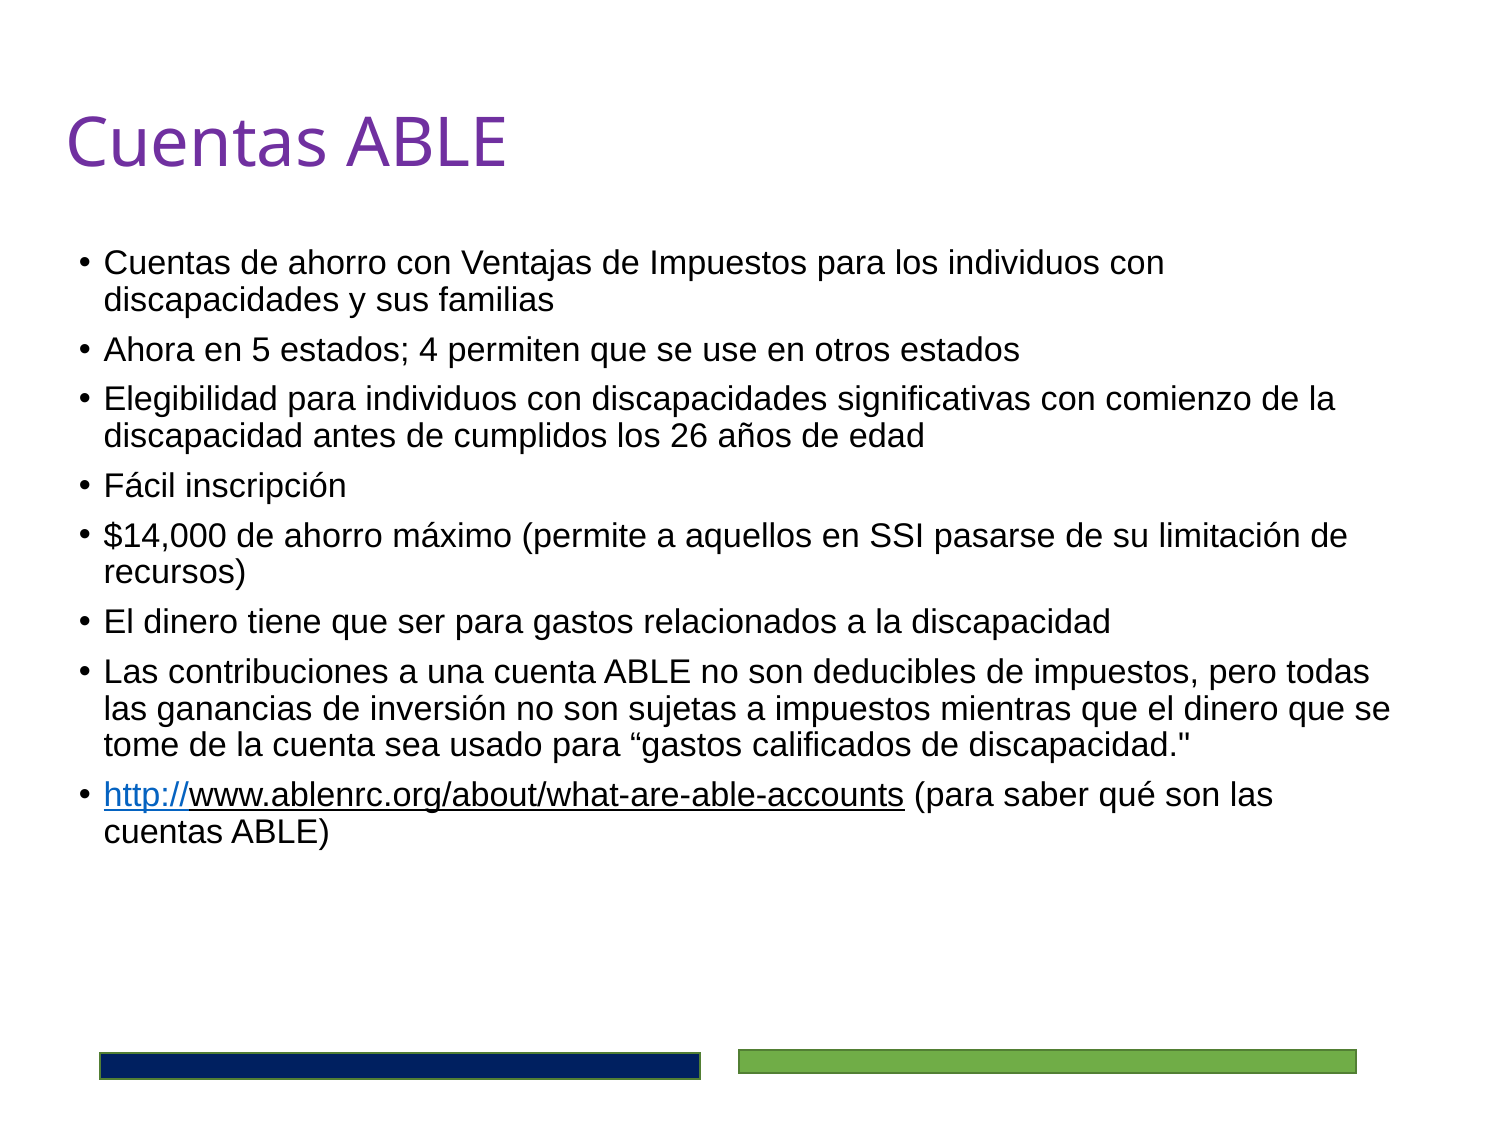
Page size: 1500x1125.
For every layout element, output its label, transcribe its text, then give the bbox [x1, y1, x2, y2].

text_box [99, 1052, 701, 1080]
list Cuentas de ahorro con Ventajas de Impuestos para los individuos con discapacidades y sus familias Ahora en 5 estados; 4 permiten que se use en otros estados Elegibilidad para individuos con discapacidades significativas con comienzo de la discapacidad antes de cumplidos los 26 años de edad Fácil inscripción $14,000 de ahorro máximo (permite a aquellos en SSI pasarse de su limitación de recursos) El dinero tiene que ser para gastos relacionados a la discapacidad Las contribuciones a una cuenta ABLE no son deducibles de impuestos, pero todas las ganancias de inversión no son sujetas a impuestos mientras que el dinero que se tome de la cuenta sea usado para “gastos calificados de discapacidad." http://www.ablenrc.org/about/what-are-able-accounts (para saber qué son las cuentas ABLE) [63, 237, 1414, 893]
title Cuentas ABLE [50, 50, 1400, 238]
text_box [738, 1049, 1357, 1074]
